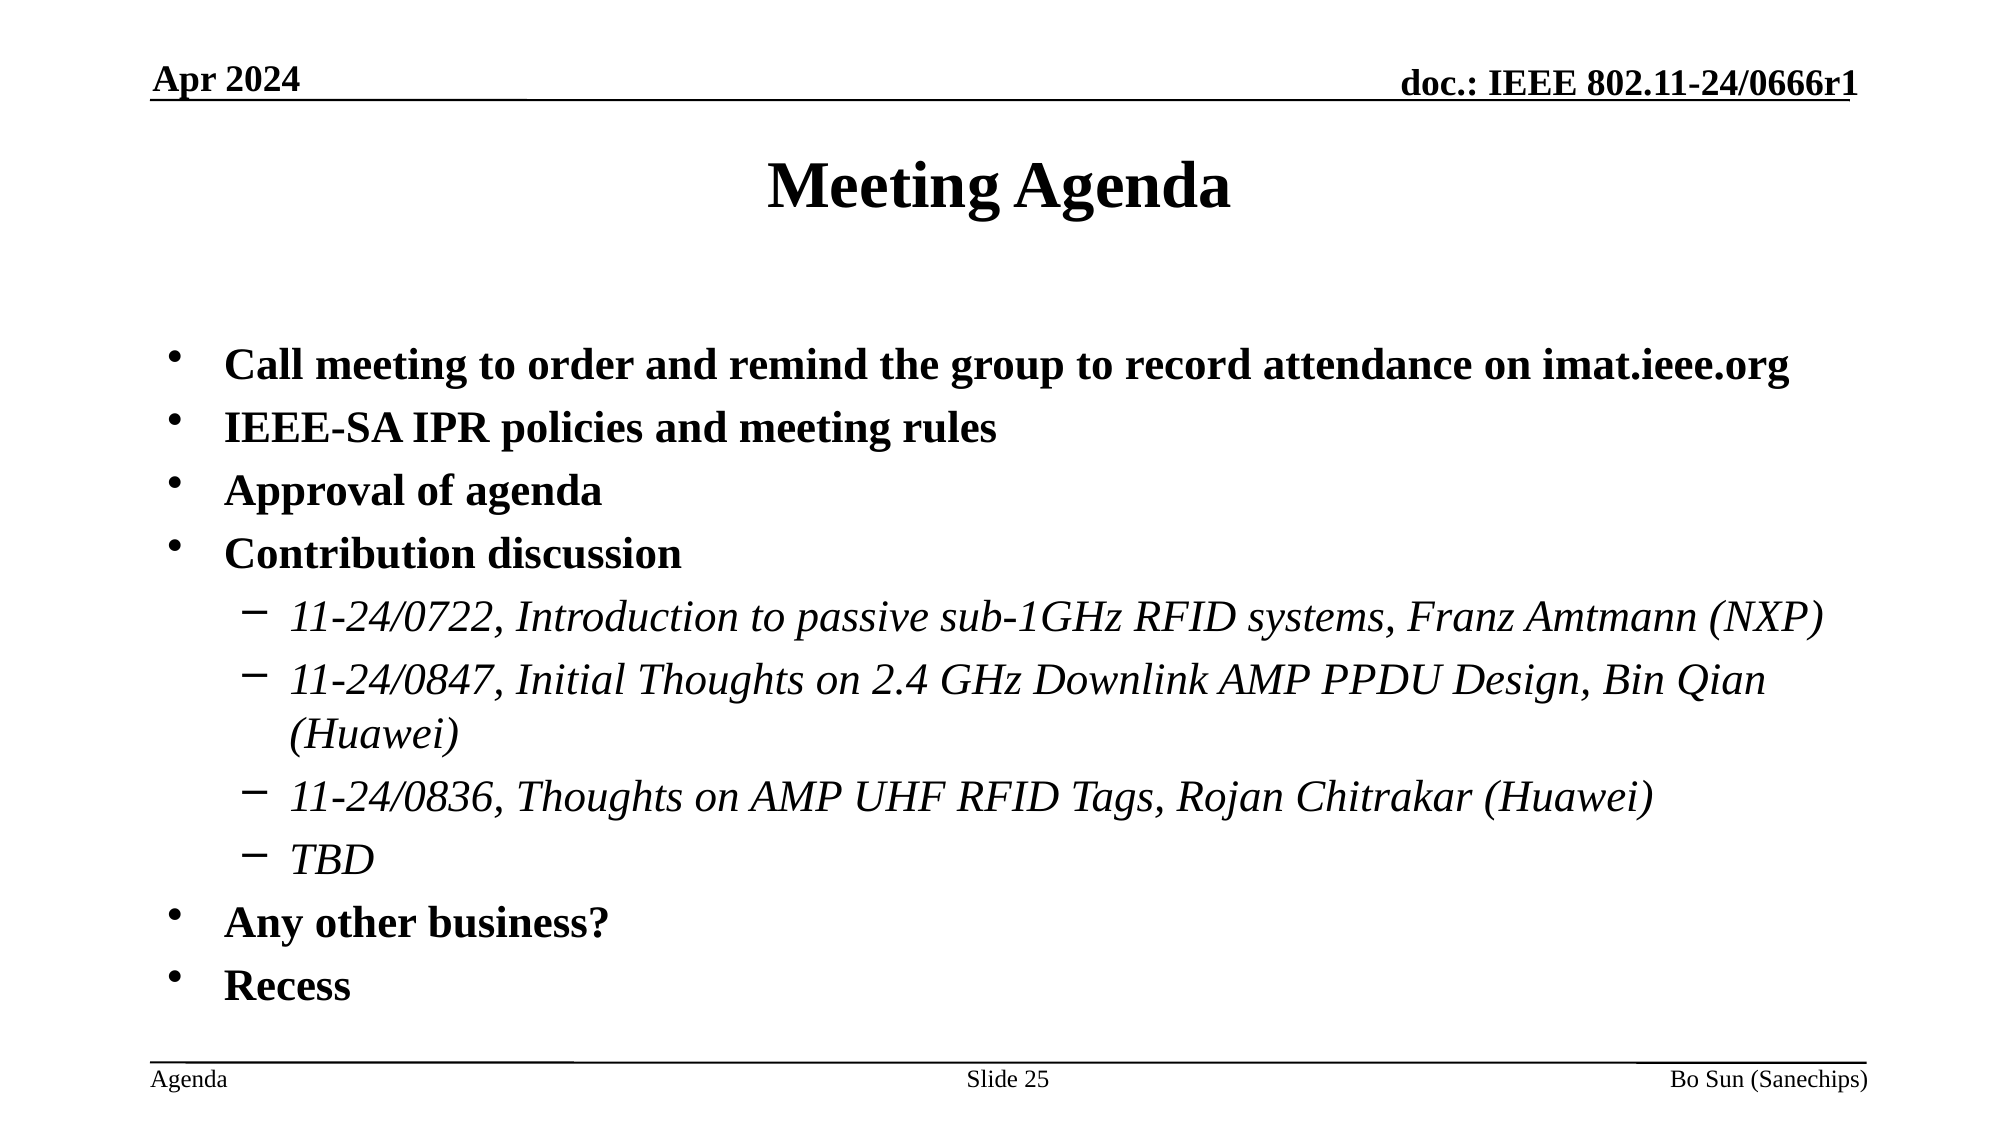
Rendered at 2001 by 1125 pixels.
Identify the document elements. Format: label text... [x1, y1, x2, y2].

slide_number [152, 54, 563, 100]
text_box Call meeting to order and remind the group to record attendance on imat.ieee.org IEEE-SA IPR policies and meeting rules Approval of agenda Contribution discussion 11-24/0722, Introduction to passive sub-1GHz RFID systems, Franz Amtmann (NXP) 11-24/0847, Initial Thoughts on 2.4 GHz Downlink AMP PPDU Design, Bin Qian (Huawei) 11-24/0836, Thoughts on AMP UHF RFID Tags, Rojan Chitrakar (Huawei) TBD Any other business? Recess [152, 327, 1855, 1038]
text_box Meeting Agenda [362, 99, 1638, 262]
footer Bo Sun (Sanechips) [1171, 1061, 1869, 1093]
slide_number Slide [949, 1061, 1067, 1123]
